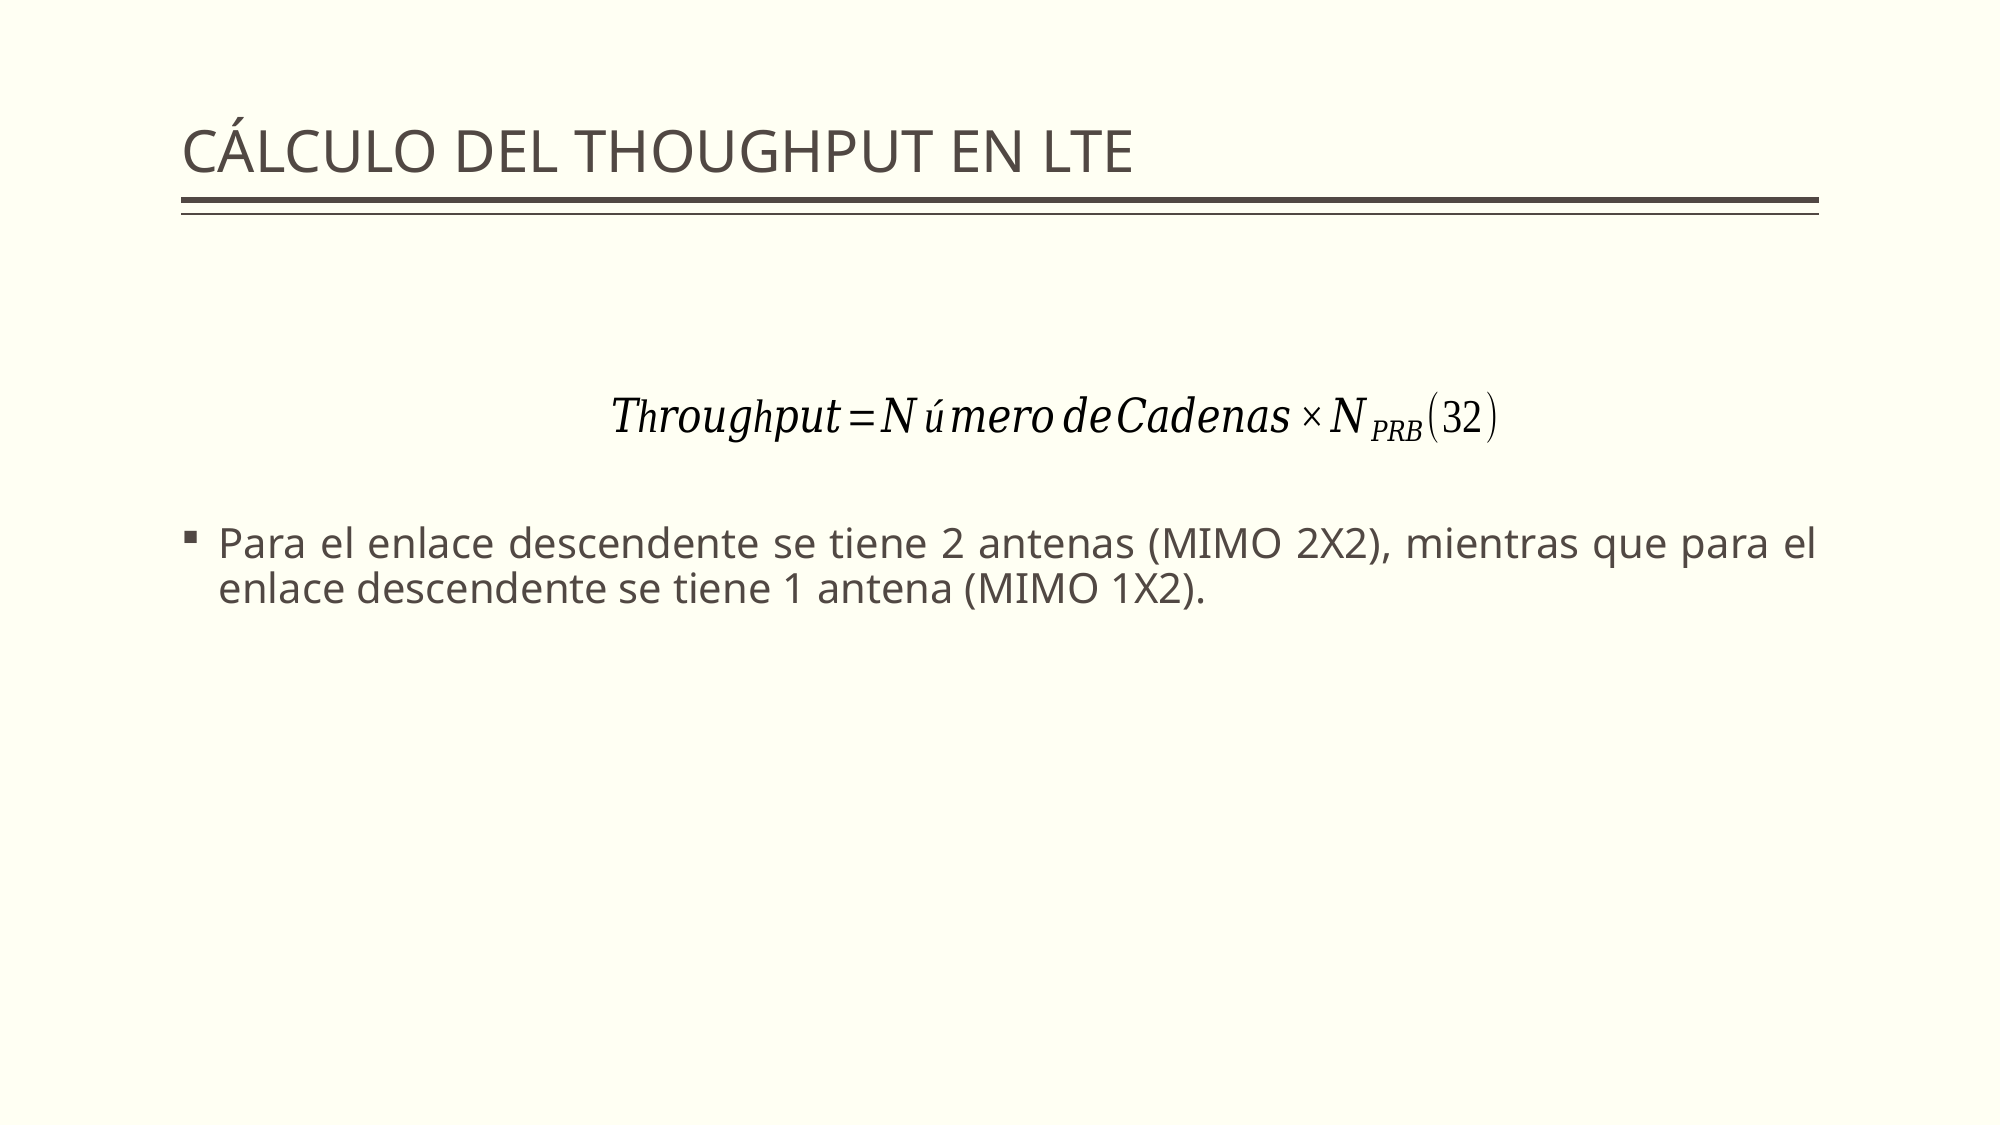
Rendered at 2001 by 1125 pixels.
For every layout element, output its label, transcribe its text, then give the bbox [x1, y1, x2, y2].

list Para el enlace descendente se tiene 2 antenas (MIMO 2X2), mientras que para el enlace descendente se tiene 1 antena (MIMO 1X2). [181, 262, 1819, 1013]
title CÁLCULO DEL THOUGHPUT EN LTE [181, 12, 1819, 193]
